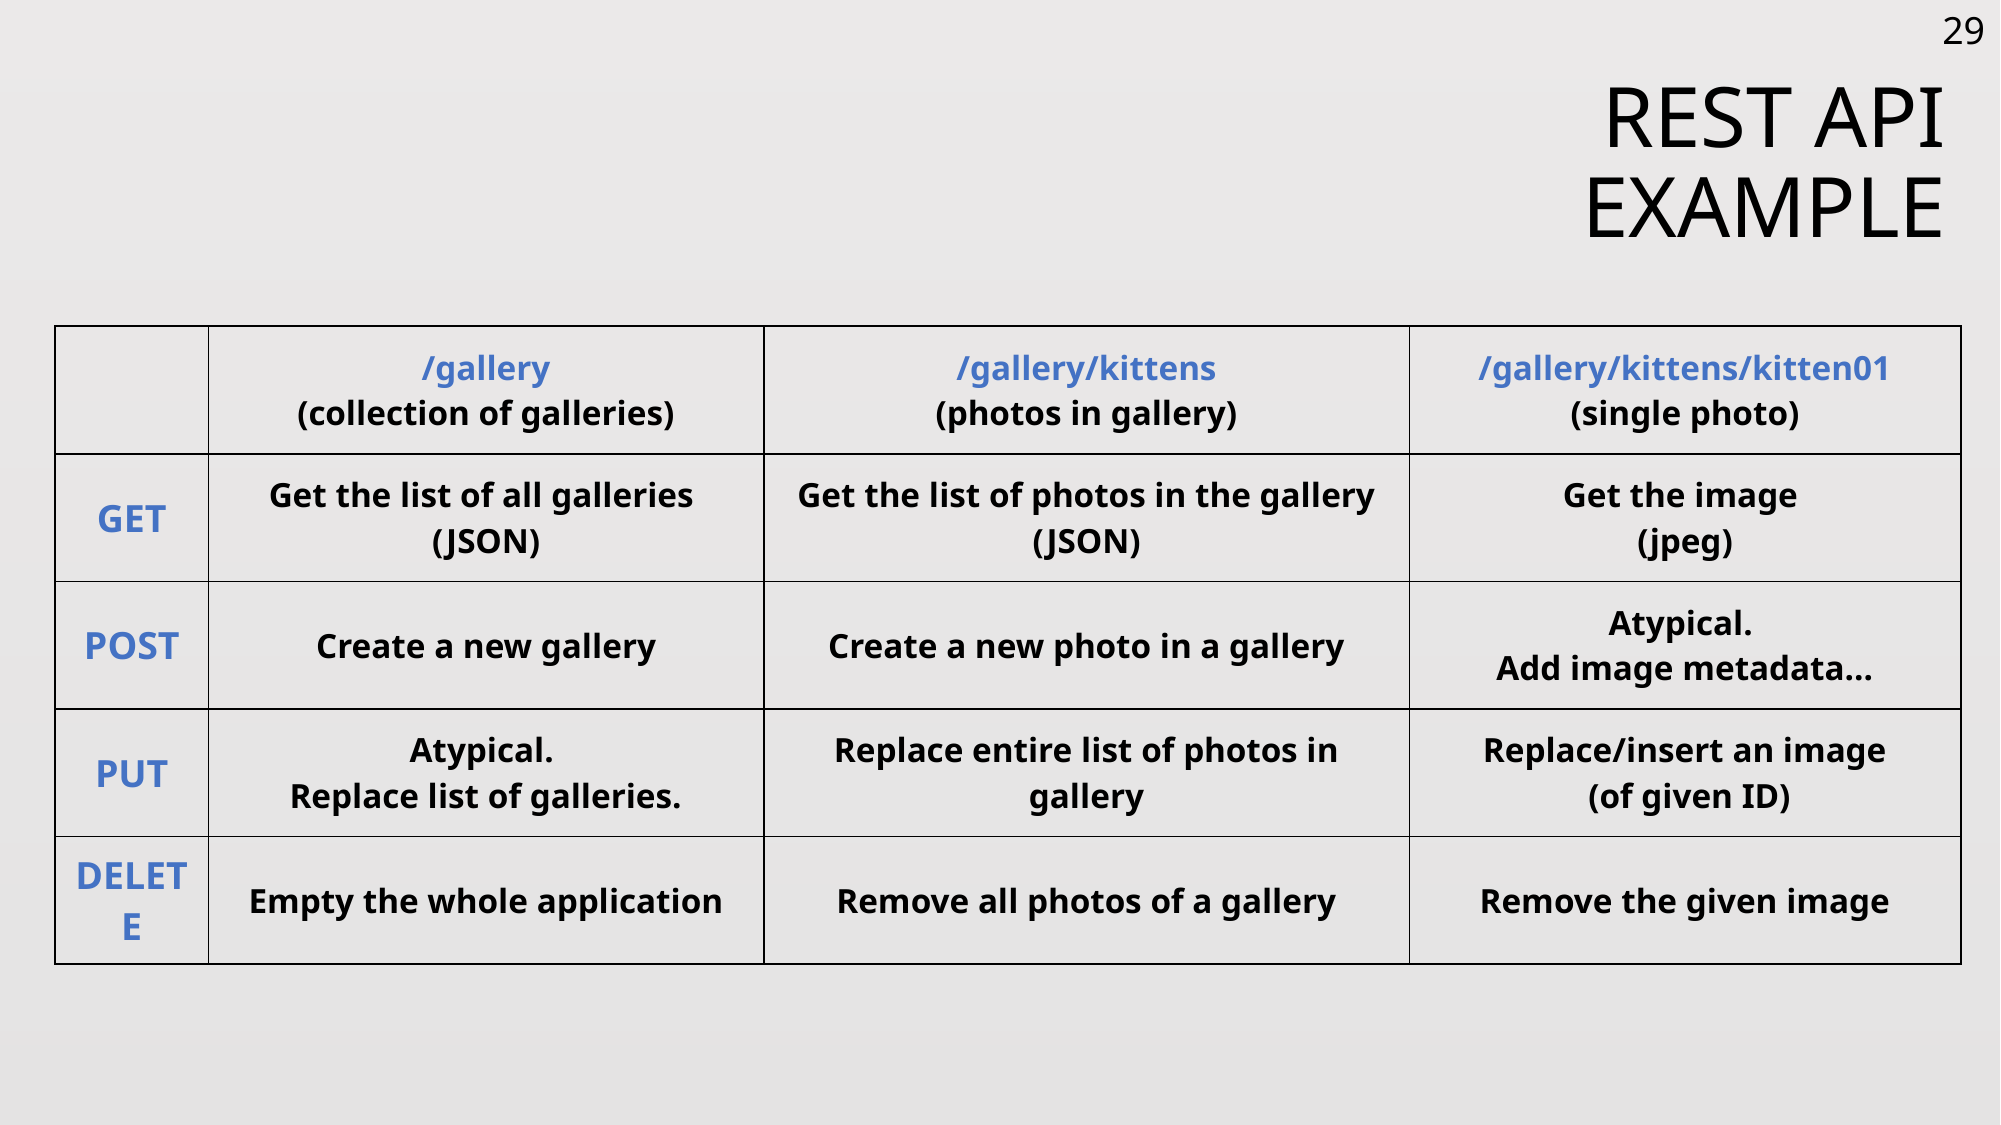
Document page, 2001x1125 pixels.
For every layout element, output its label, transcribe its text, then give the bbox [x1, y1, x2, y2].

title REST API EXAMPLE [39, 68, 1961, 281]
table_cell POST [56, 582, 208, 708]
table_cell Atypical. Add image metadata… [1410, 582, 1960, 708]
table_header /gallery (collection of galleries) [209, 327, 763, 453]
slide_number 29 [1567, 0, 2000, 60]
table_cell Atypical. Replace list of galleries. [209, 710, 763, 836]
table_header /gallery/kittens (photos in gallery) [765, 327, 1409, 453]
table_header [56, 327, 208, 453]
table_cell Replace entire list of photos in gallery [765, 710, 1409, 836]
table_cell Remove the given image [1410, 837, 1960, 963]
table_cell GET [56, 455, 208, 581]
table_cell PUT [56, 710, 208, 836]
table_cell Create a new photo in a gallery [765, 582, 1409, 708]
table_cell Get the image (jpeg) [1410, 455, 1960, 581]
table_cell Create a new gallery [209, 582, 763, 708]
table_header /gallery/kittens/kitten01 (single photo) [1410, 327, 1960, 453]
table_cell Get the list of photos in the gallery (JSON) [765, 455, 1409, 581]
table_cell Replace/insert an image (of given ID) [1410, 710, 1960, 836]
table_cell Empty the whole application [209, 837, 763, 963]
table_cell DELETE [56, 837, 208, 963]
table_cell Get the list of all galleries (JSON) [209, 455, 763, 581]
table_cell Remove all photos of a gallery [765, 837, 1409, 963]
